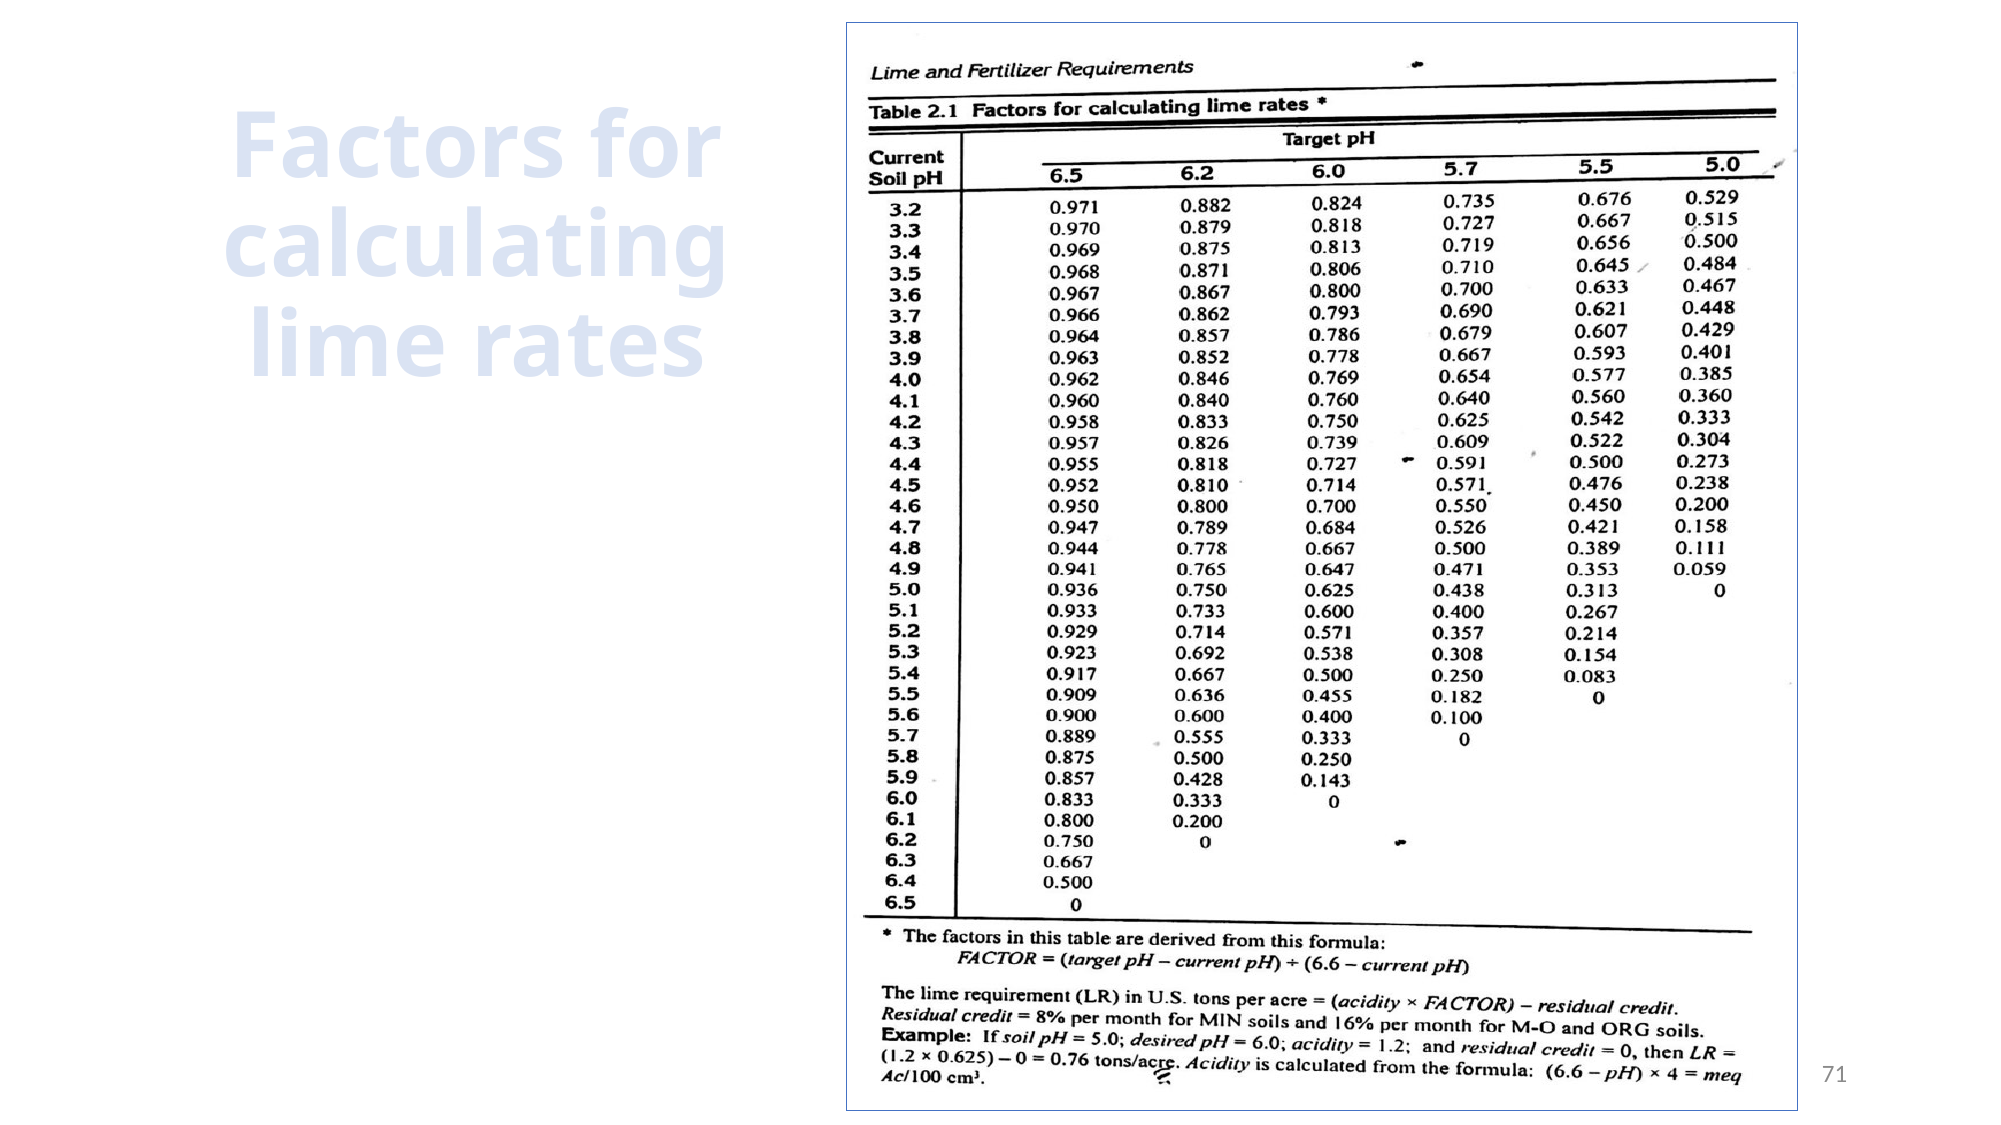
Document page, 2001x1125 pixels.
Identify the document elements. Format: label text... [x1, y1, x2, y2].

slide_number 71 [1798, 1042, 1863, 1103]
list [846, 22, 1798, 1111]
title Factors for calculating lime rates [137, 59, 817, 435]
